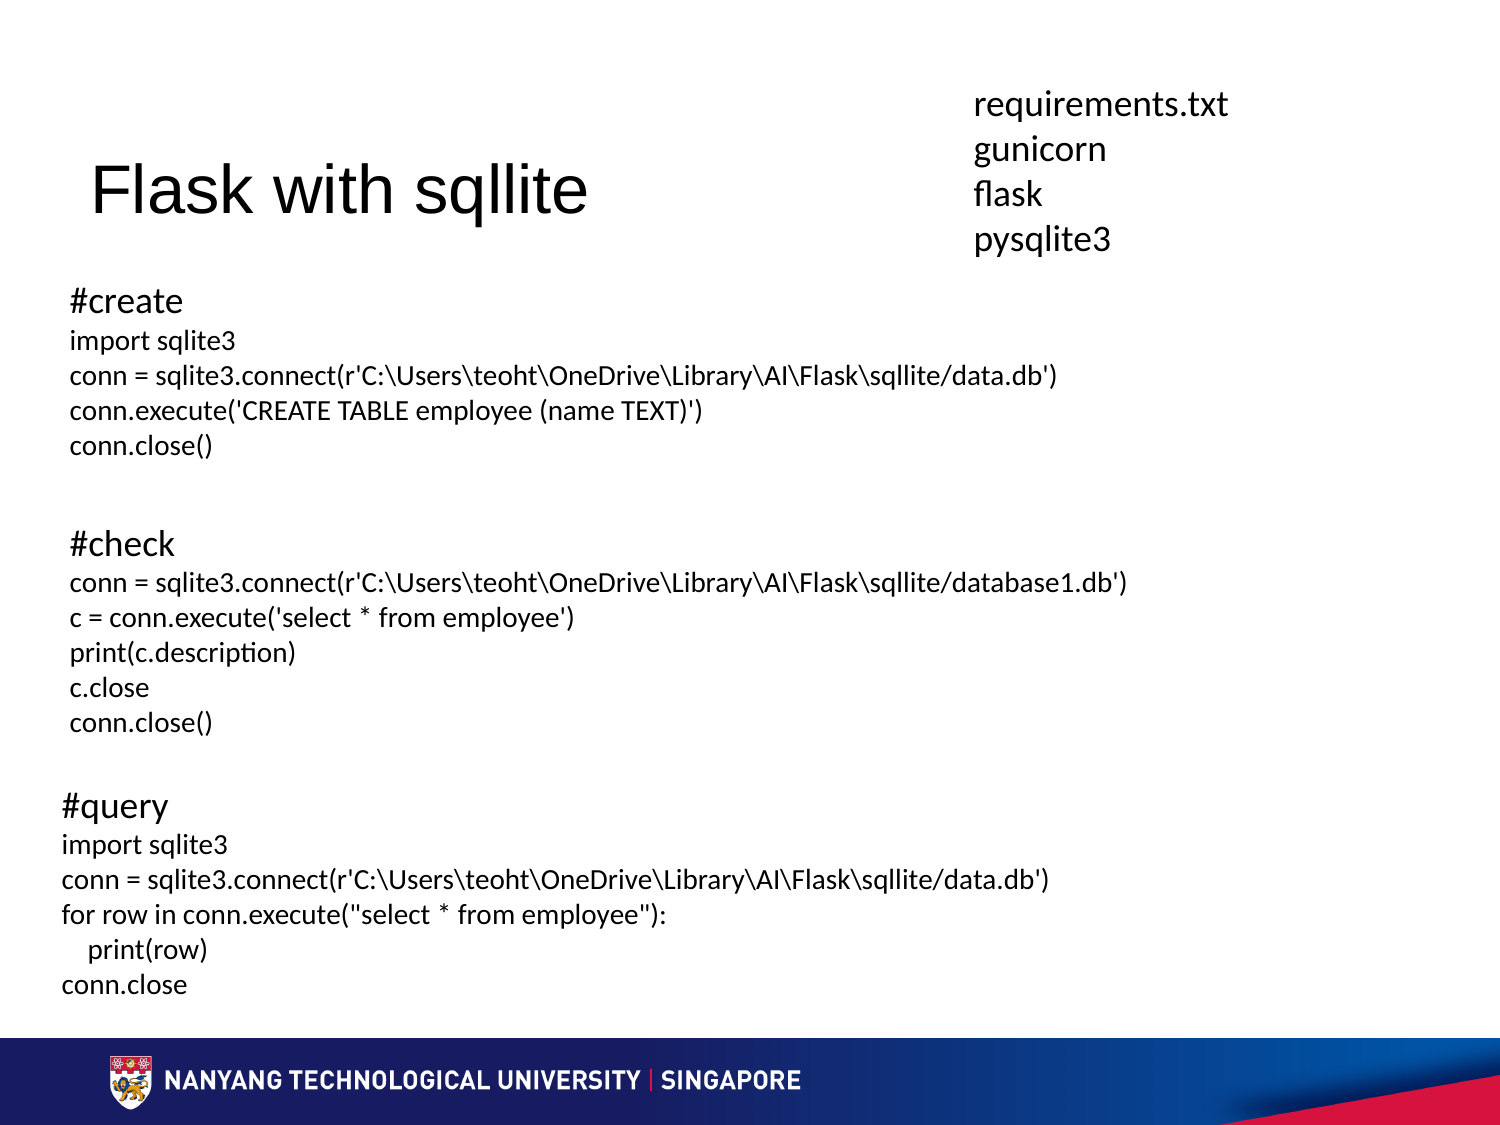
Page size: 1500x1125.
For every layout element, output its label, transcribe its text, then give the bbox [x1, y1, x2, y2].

picture [0, 1038, 1500, 1125]
title Flask with sqllite [75, 92, 1425, 268]
text_box #check conn = sqlite3.connect(r'C:\Users\teoht\OneDrive\Library\AI\Flask\sqllite/database1.db') c = conn.execute('select * from employee') print(c.description) c.close conn.close() [54, 511, 1397, 746]
text_box #query import sqlite3 conn = sqlite3.connect(r'C:\Users\teoht\OneDrive\Library\AI\Flask\sqllite/data.db') for row in conn.execute("select * from employee"): print(row) conn.close [46, 773, 1397, 1008]
text_box #create import sqlite3 conn = sqlite3.connect(r'C:\Users\teoht\OneDrive\Library\AI\Flask\sqllite/data.db') conn.execute('CREATE TABLE employee (name TEXT)') conn.close() [54, 268, 1425, 469]
text_box requirements.txt gunicorn flask pysqlite3 [958, 71, 1292, 267]
